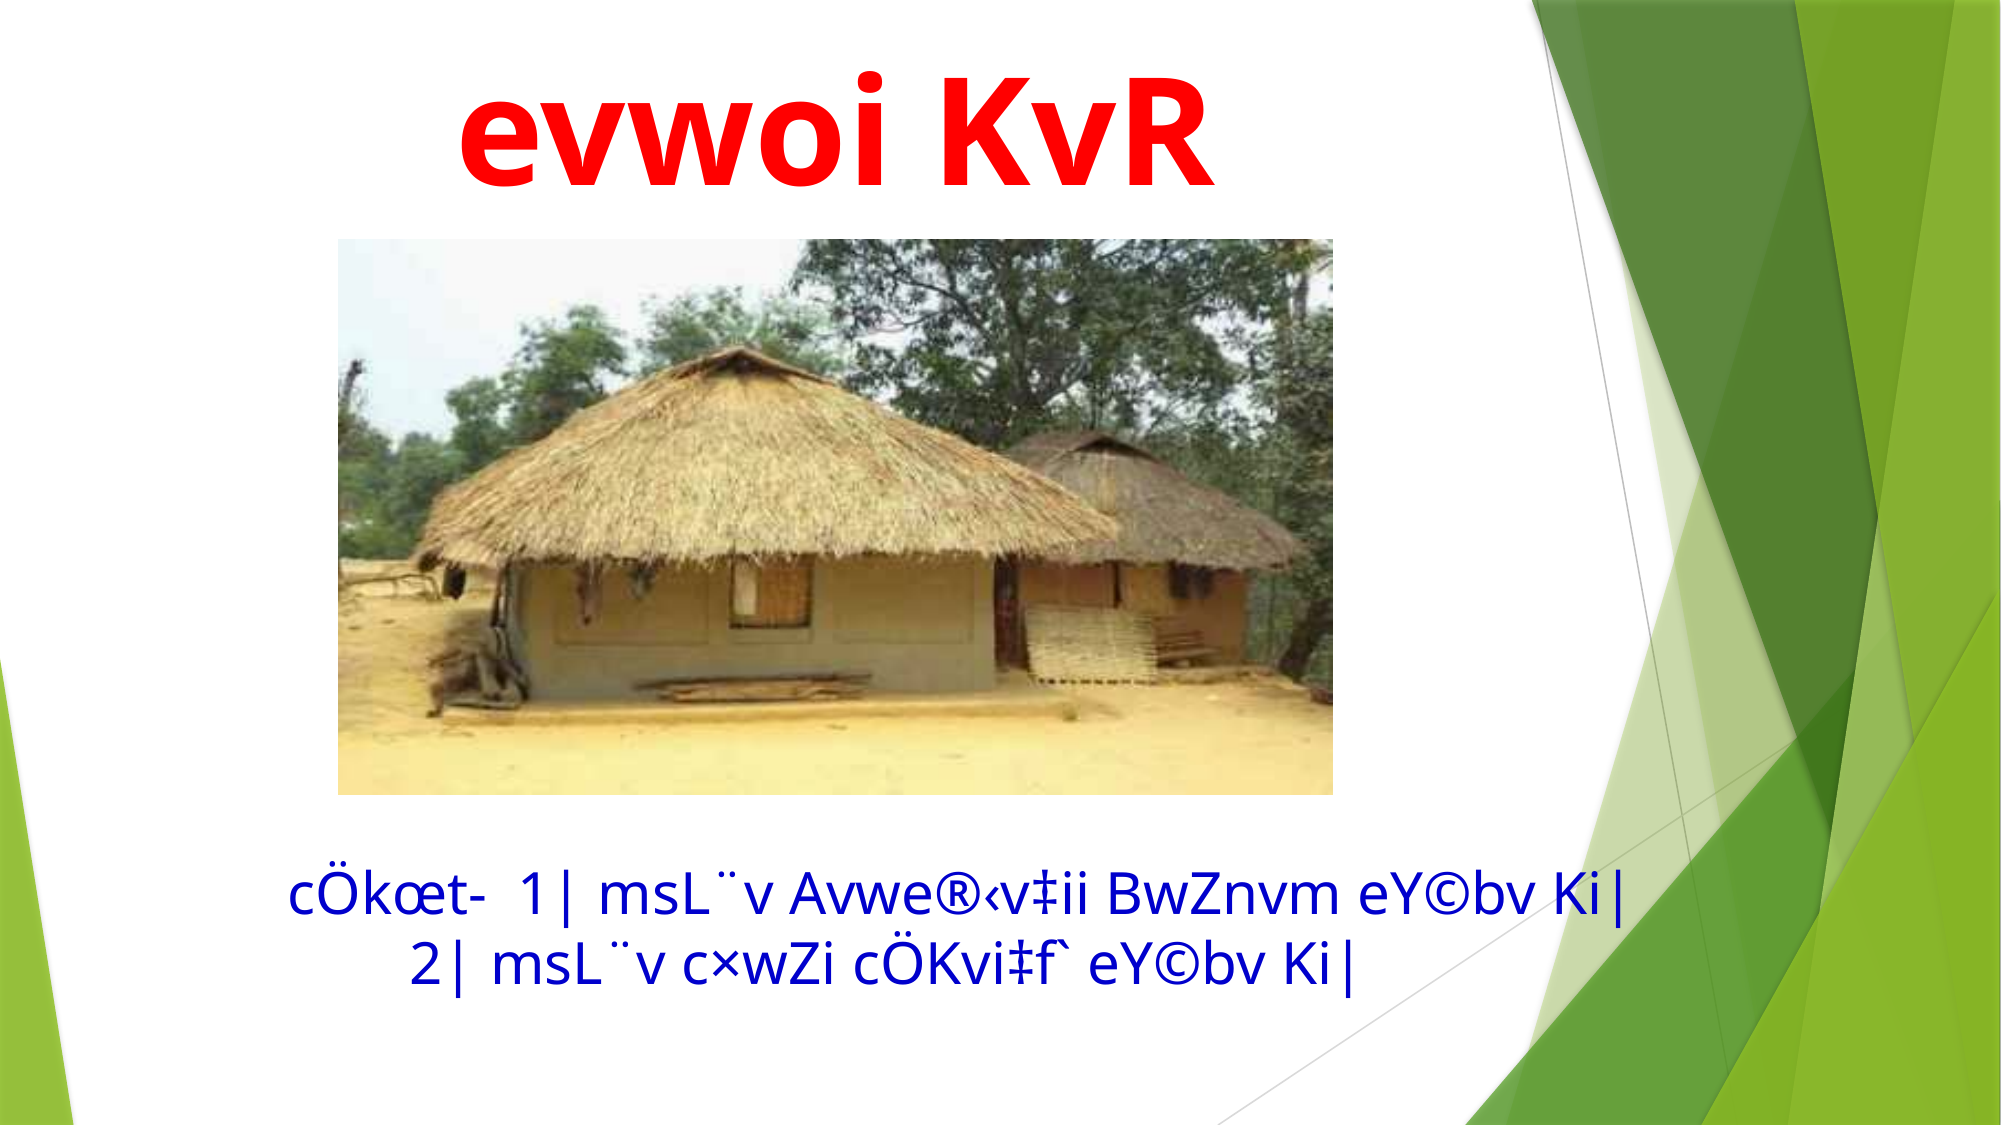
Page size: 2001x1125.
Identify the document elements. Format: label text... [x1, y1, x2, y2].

text_box cÖkœt- 1| msL¨v Avwe®‹v‡ii BwZnvm eY©bv Ki| 2| msL¨v c×wZi cÖKvi‡f` eY©bv Ki| [273, 848, 1785, 1004]
picture [338, 238, 1333, 796]
text_box evwoi KvR [273, 28, 1398, 223]
